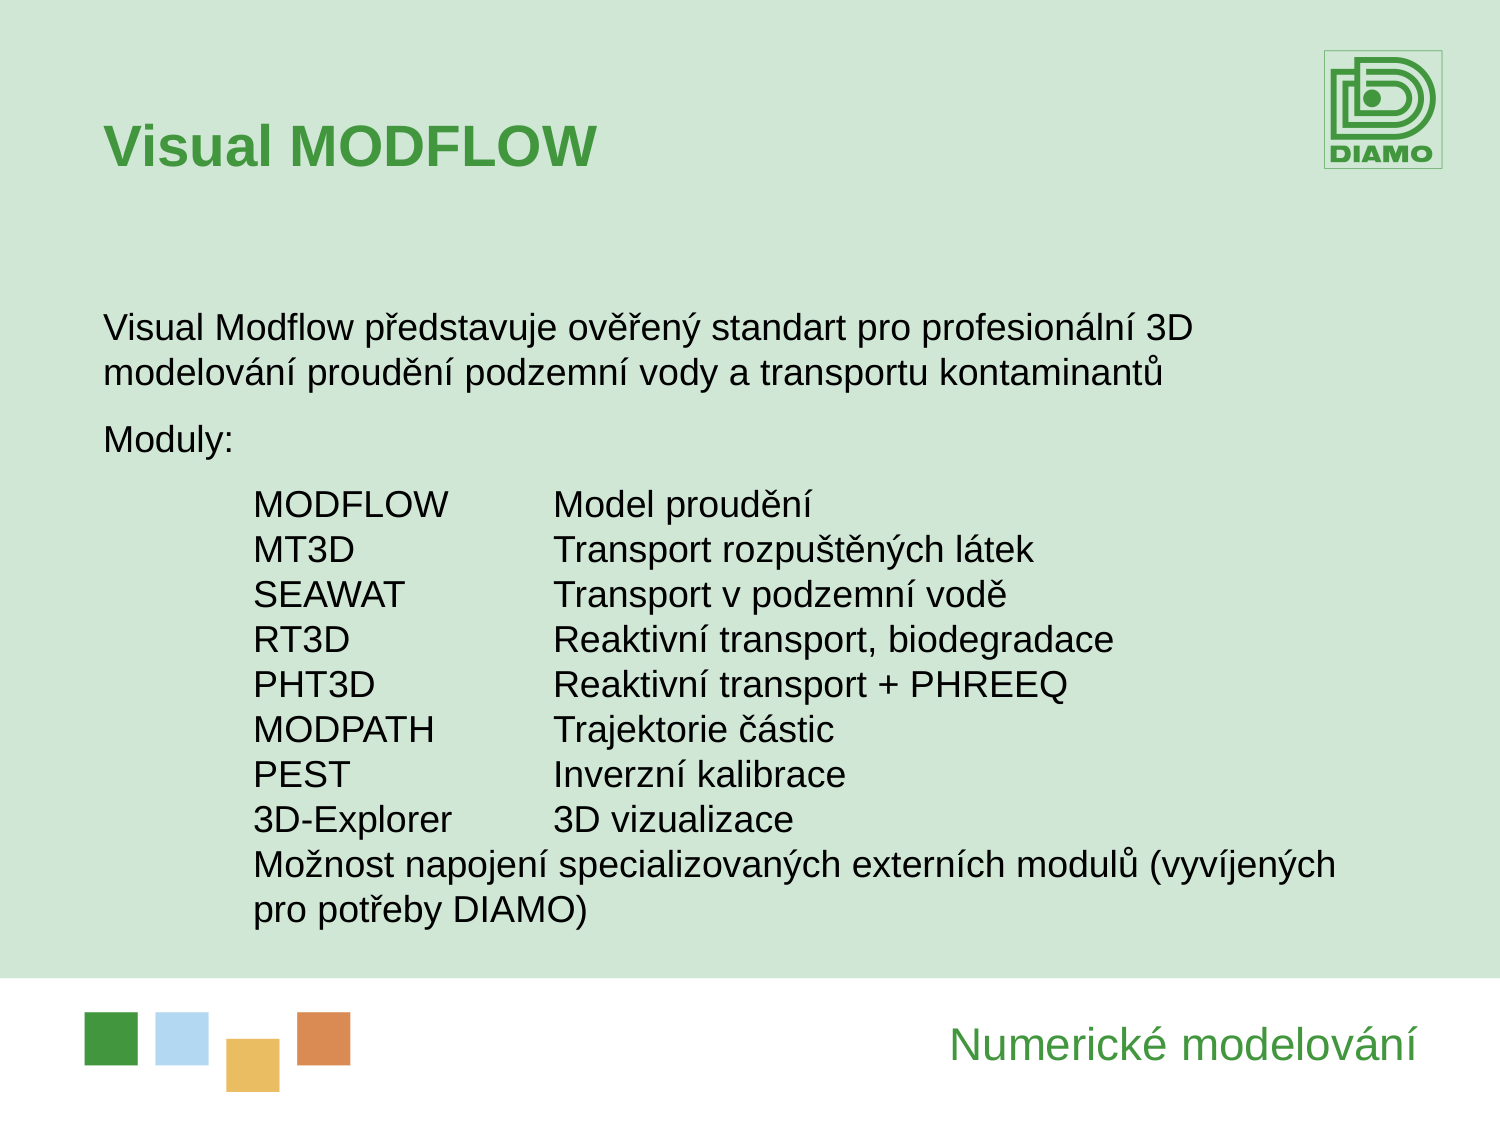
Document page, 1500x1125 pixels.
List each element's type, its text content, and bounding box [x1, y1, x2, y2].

picture [0, 0, 1500, 1125]
text_box Visual MODFLOW [88, 100, 1199, 186]
text_box Visual Modflow představuje ověřený standart pro profesionální 3D modelování proudění podzemní vody a transportu kontaminantů Moduly: MODFLOW Model proudění MT3D Transport rozpuštěných látek SEAWAT Transport v podzemní vodě RT3D Reaktivní transport, biodegradace PHT3D Reaktivní transport + PHREEQ MODPATH Trajektorie částic PEST Inverzní kalibrace 3D-Explorer 3D vizualizace Možnost napojení specializovaných externích modulů (vyvíjených pro potřeby DIAMO) [88, 295, 1376, 938]
text_box Numerické modelování [472, 1007, 1434, 1077]
